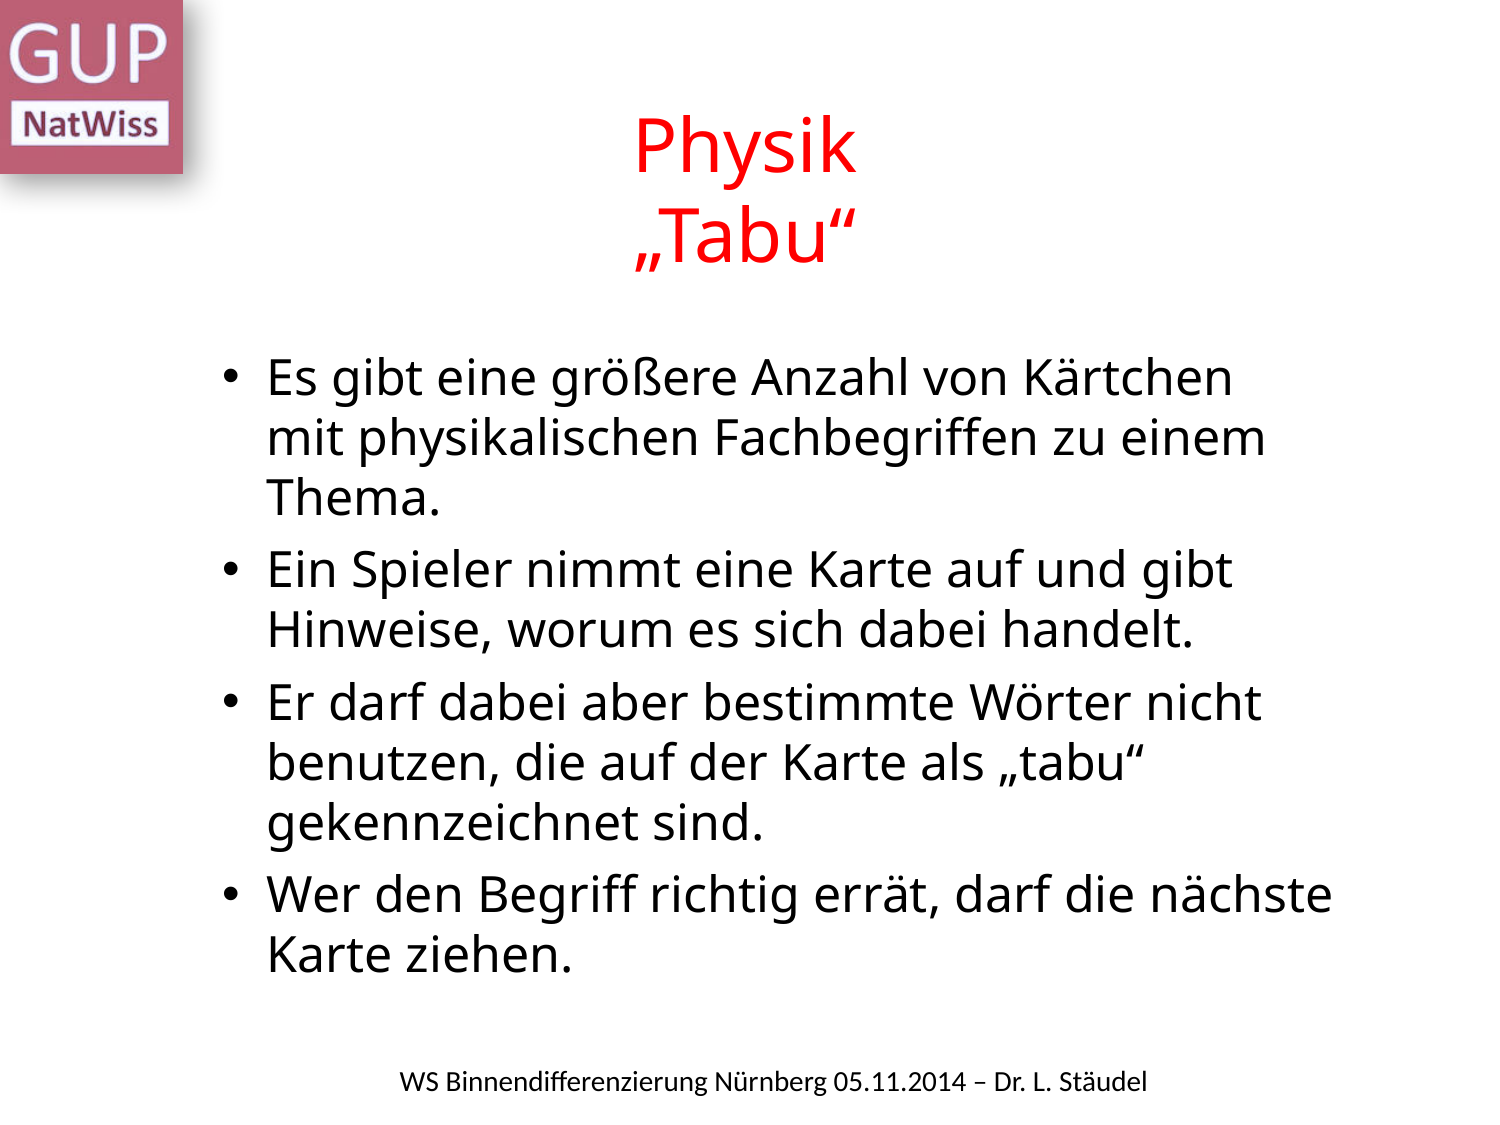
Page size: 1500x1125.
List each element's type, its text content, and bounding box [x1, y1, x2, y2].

text_box Es gibt eine größere Anzahl von Kärtchen mit physikalischen Fachbegriffen zu einem Thema. Ein Spieler nimmt eine Karte auf und gibt Hinweise, worum es sich dabei handelt. Er darf dabei aber bestimmte Wörter nicht benutzen, die auf der Karte als „tabu“ gekennzeichnet sind. Wer den Begriff richtig errät, darf die nächste Karte ziehen. [207, 338, 1362, 1063]
footer WS Binnendifferenzierung Nürnberg 05.11.2014 – Dr. L. Stäudel [336, 1054, 1213, 1125]
picture [0, 0, 184, 175]
subtitle Physik „Tabu“ [219, 89, 1270, 303]
